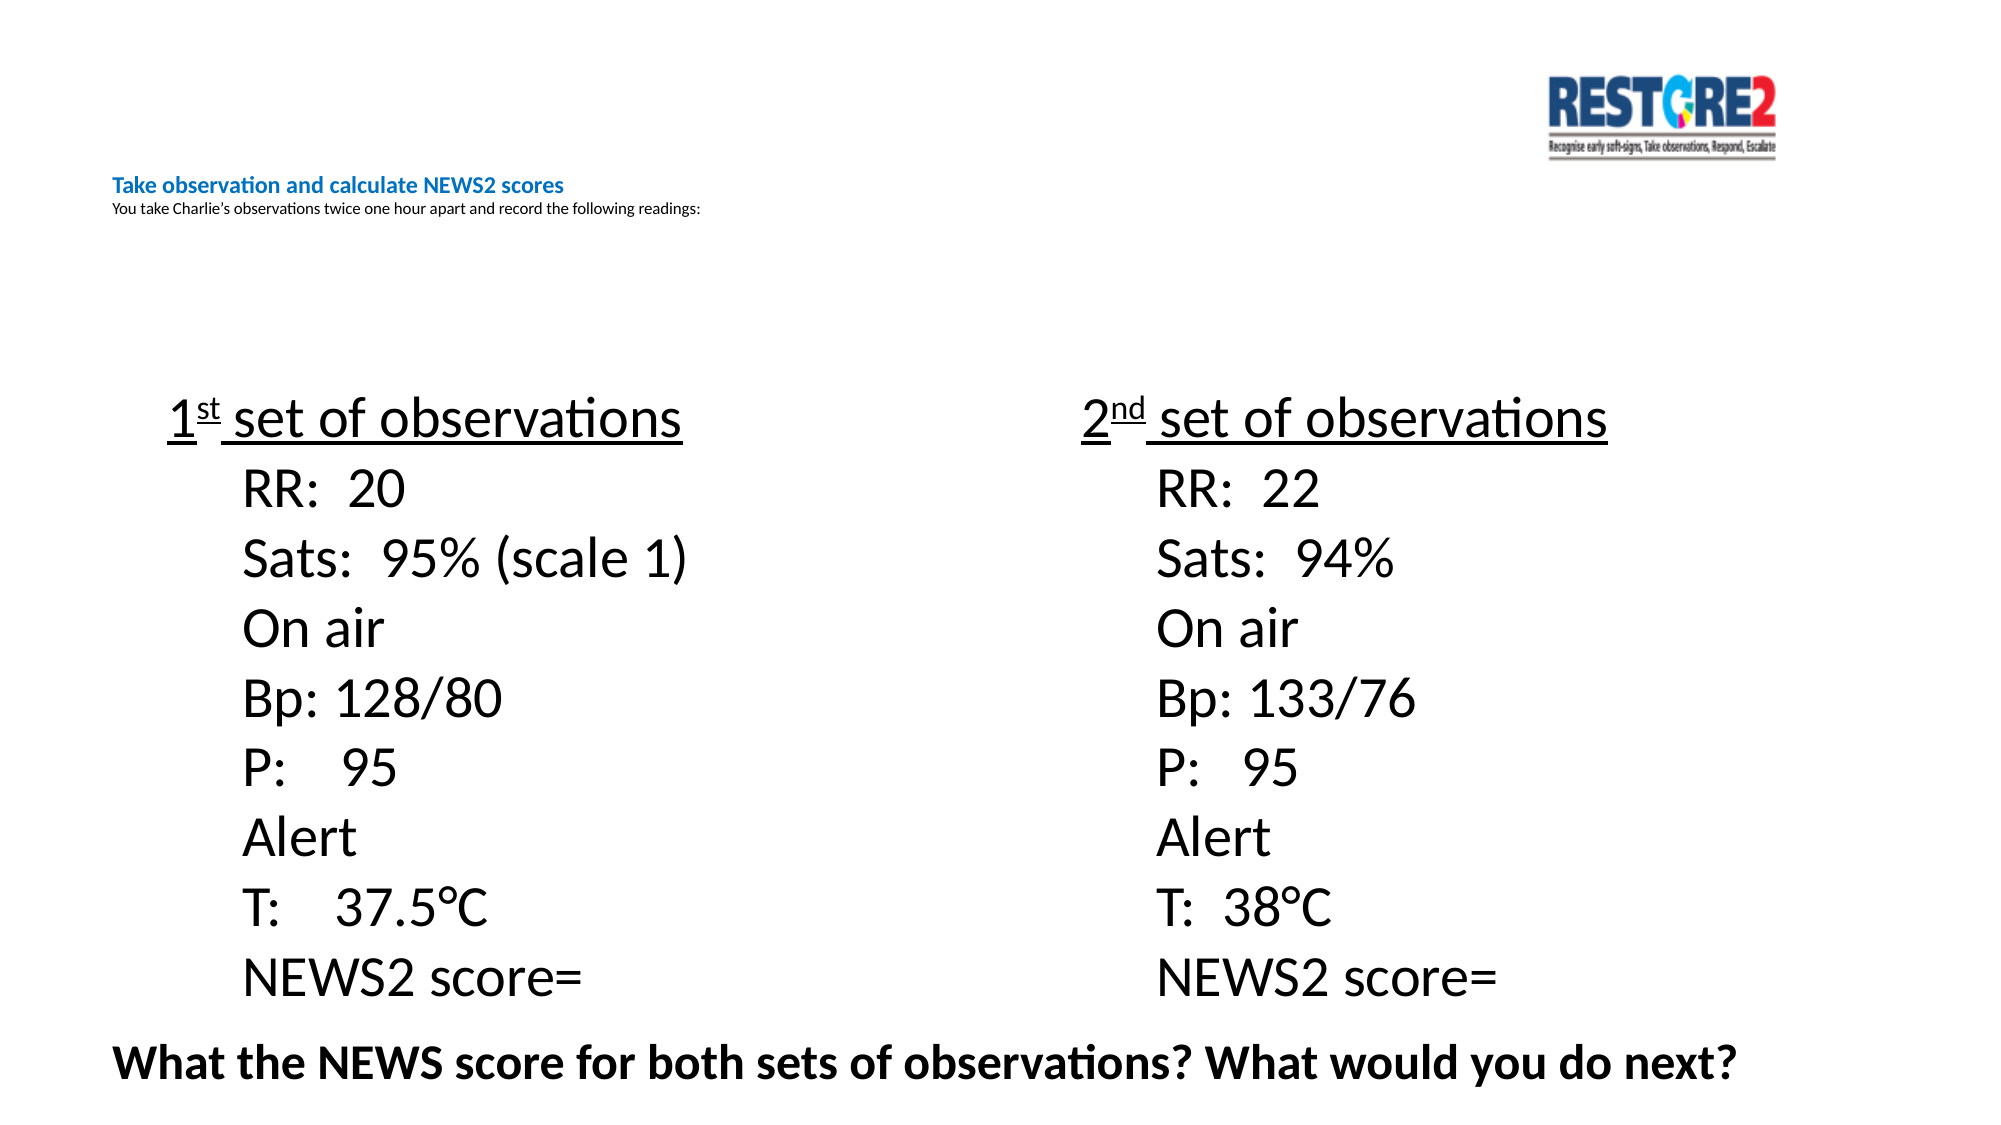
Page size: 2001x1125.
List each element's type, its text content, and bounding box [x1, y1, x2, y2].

title Take observation and calculate NEWS2 scores You take Charlie’s observations twice one hour apart and record the following readings: [97, 112, 1854, 226]
text_box What the NEWS score for both sets of observations? What would you do next? [97, 1022, 1816, 1097]
picture [1539, 67, 1779, 170]
text_box 1st set of observations RR: 20 Sats: 95% (scale 1) On air Bp: 128/80 P: 95 Alert T: 37.5°C NEWS2 score= [152, 371, 957, 1016]
text_box 2nd set of observations RR: 22 Sats: 94% On air Bp: 133/76 P: 95 Alert T: 38°C NEWS2 score= [1066, 371, 1871, 1016]
